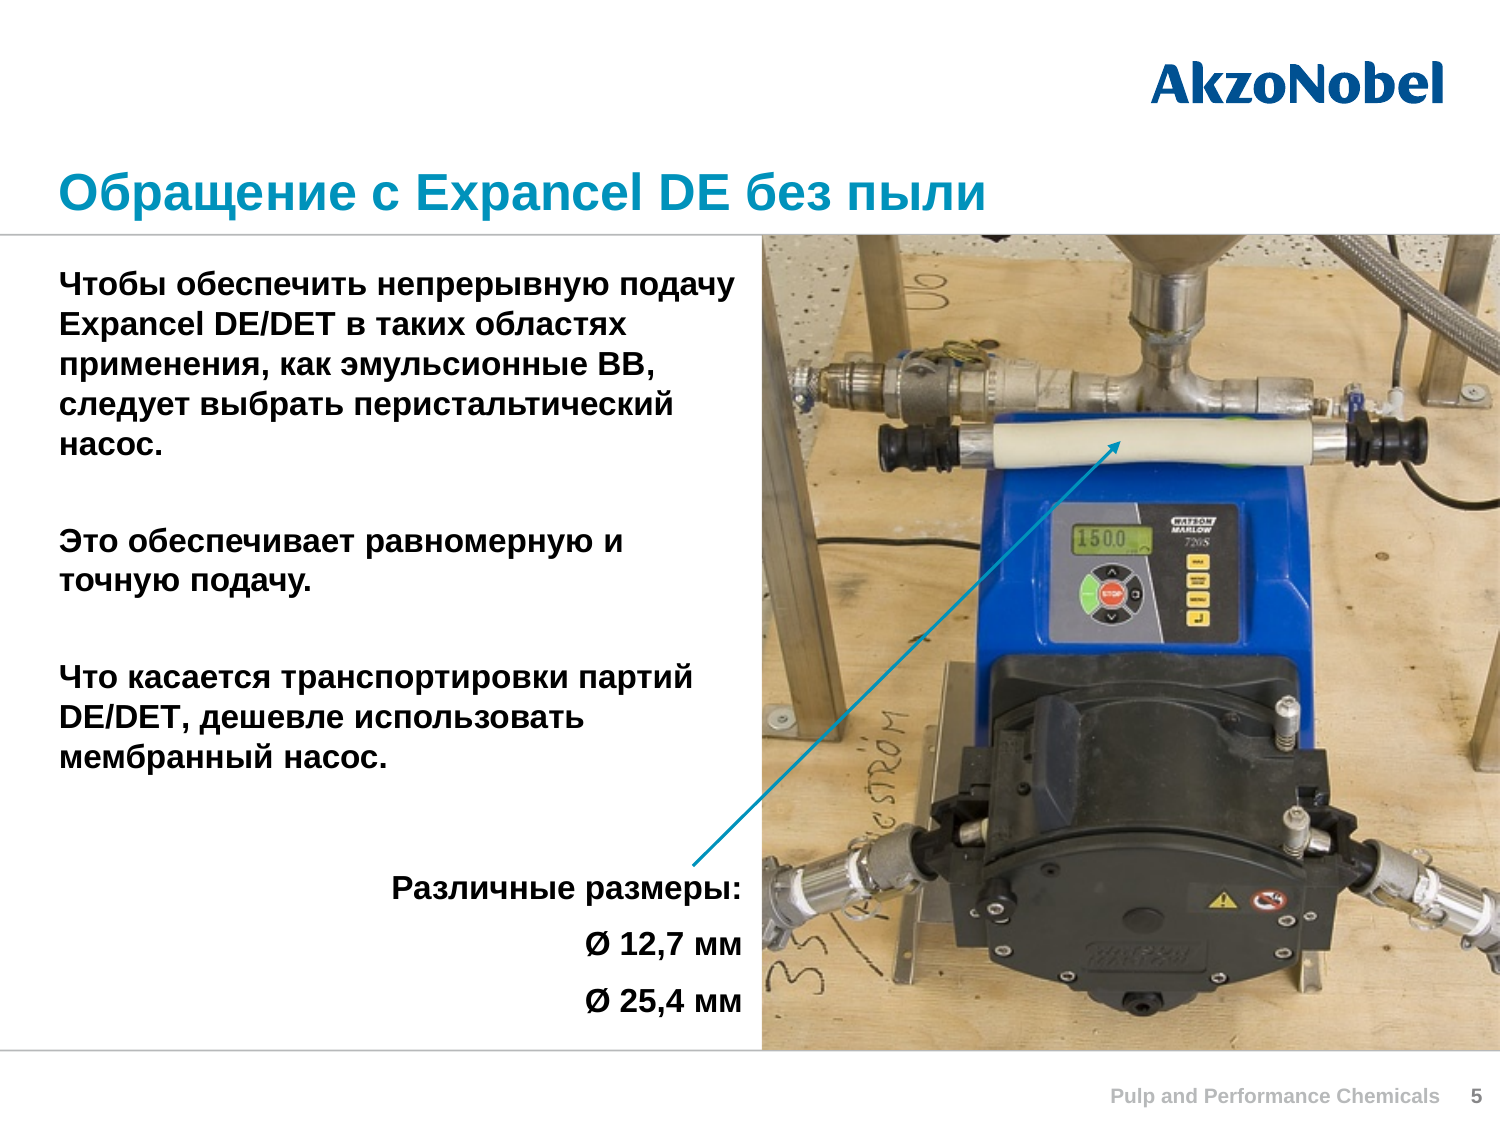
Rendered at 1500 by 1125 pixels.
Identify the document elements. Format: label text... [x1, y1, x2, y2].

footer Pulp and Performance Chemicals [762, 1082, 1441, 1117]
list Чтобы обеспечить непрерывную подачу Expancel DE/DET в таких областях применения, как эмульсионные ВВ, следует выбрать перистальтический насос. Это обеспечивает равномерную и точную подачу. Что касается транспортировки партий DE/DET, дешевле использовать мембранный насос. [59, 262, 739, 1019]
picture [761, 234, 1500, 1050]
title Обращение с Expancel DE без пыли [59, 63, 1081, 221]
text_box Различные размеры: Ø 12,7 мм Ø 25,4 мм [504, 865, 743, 1016]
slide_number 5 [1441, 1082, 1483, 1117]
